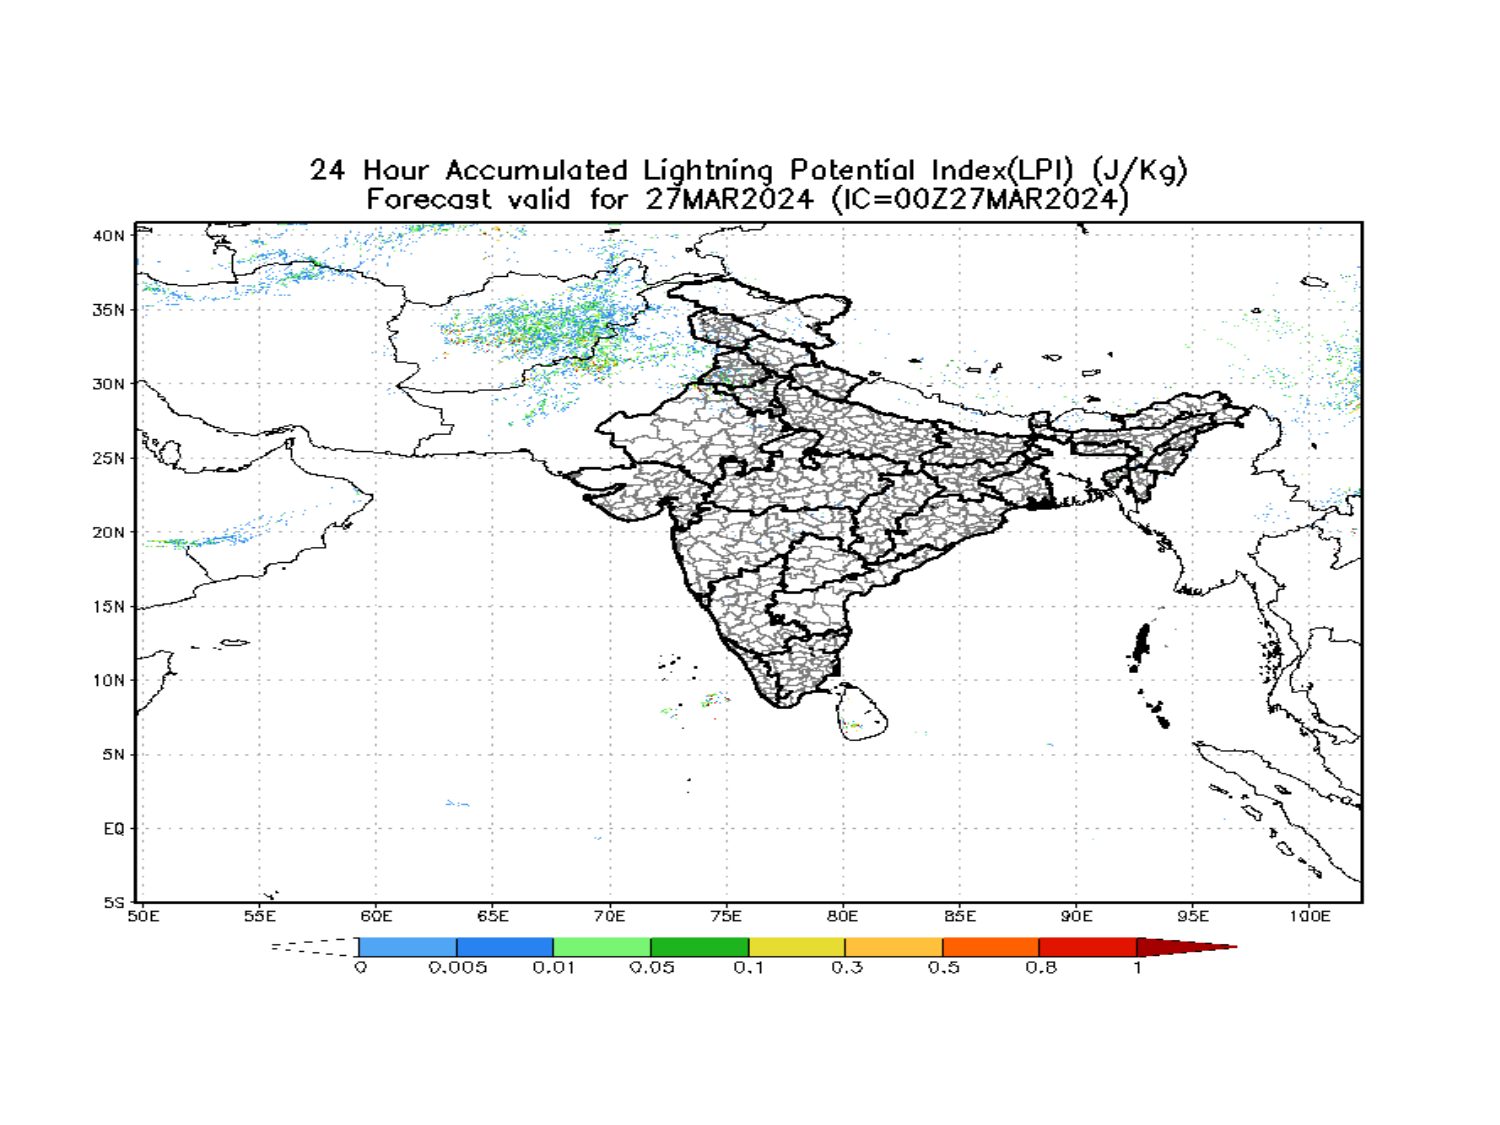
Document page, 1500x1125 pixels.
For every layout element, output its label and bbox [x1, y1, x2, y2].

picture [74, 149, 1426, 976]
